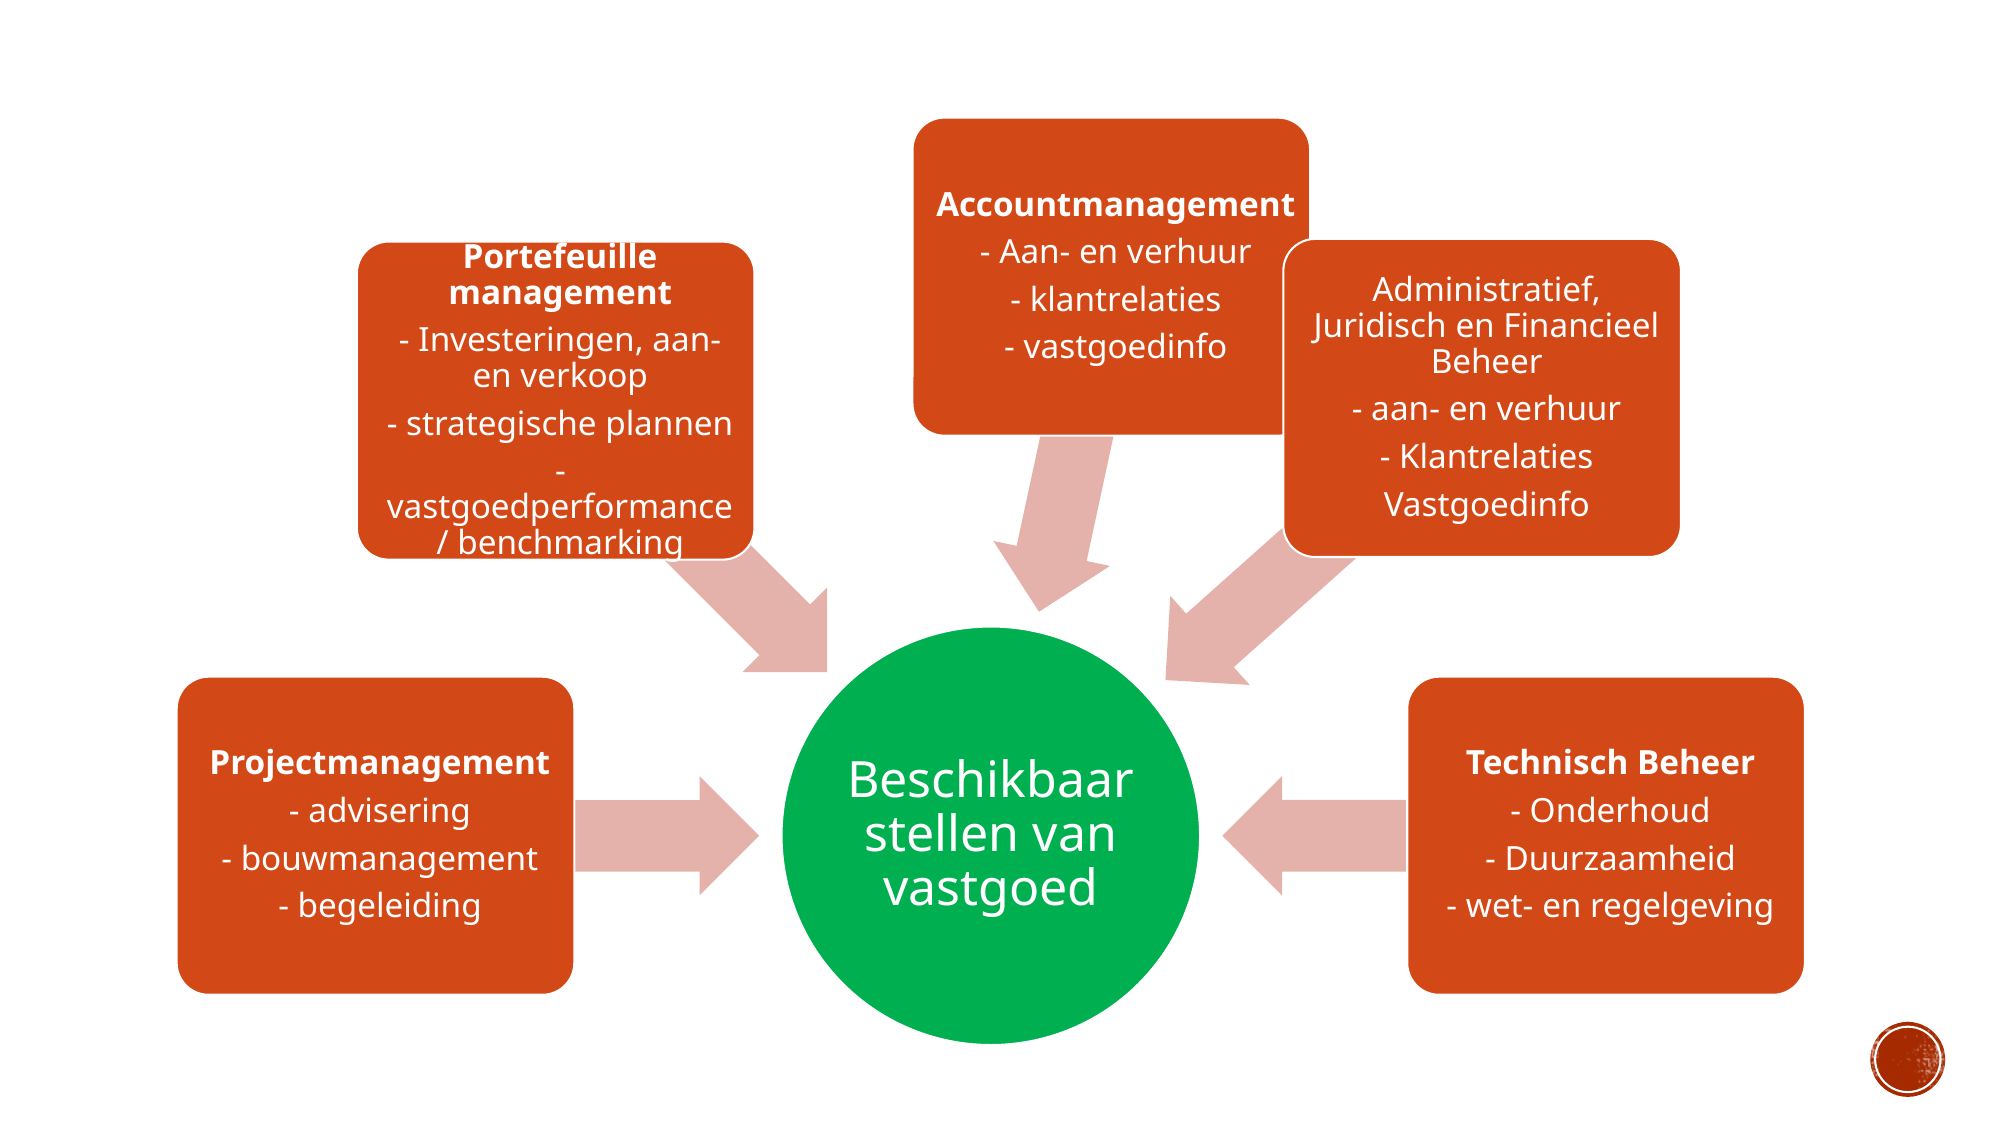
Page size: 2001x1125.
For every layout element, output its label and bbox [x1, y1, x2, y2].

list [159, 65, 1823, 1042]
